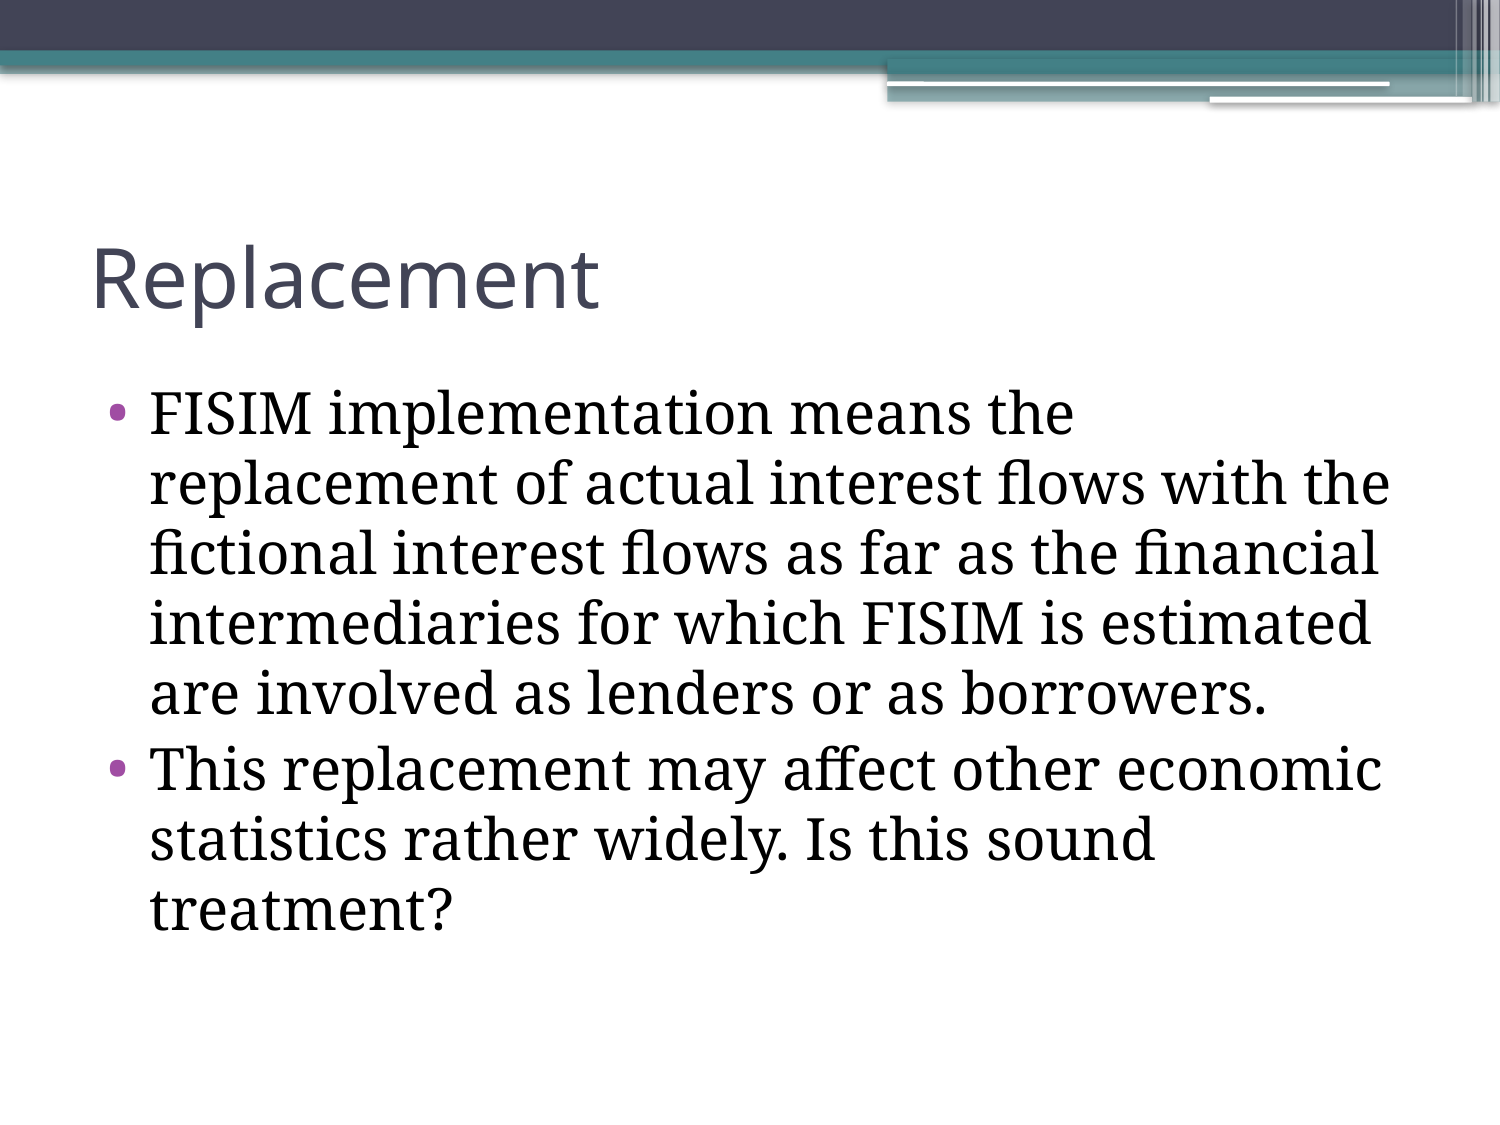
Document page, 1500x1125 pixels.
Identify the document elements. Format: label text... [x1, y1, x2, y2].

list FISIM implementation means the replacement of actual interest flows with the fictional interest flows as far as the financial intermediaries for which FISIM is estimated are involved as lenders or as borrowers. This replacement may affect other economic statistics rather widely. Is this sound treatment? [75, 368, 1425, 1079]
title Replacement [75, 187, 1425, 363]
